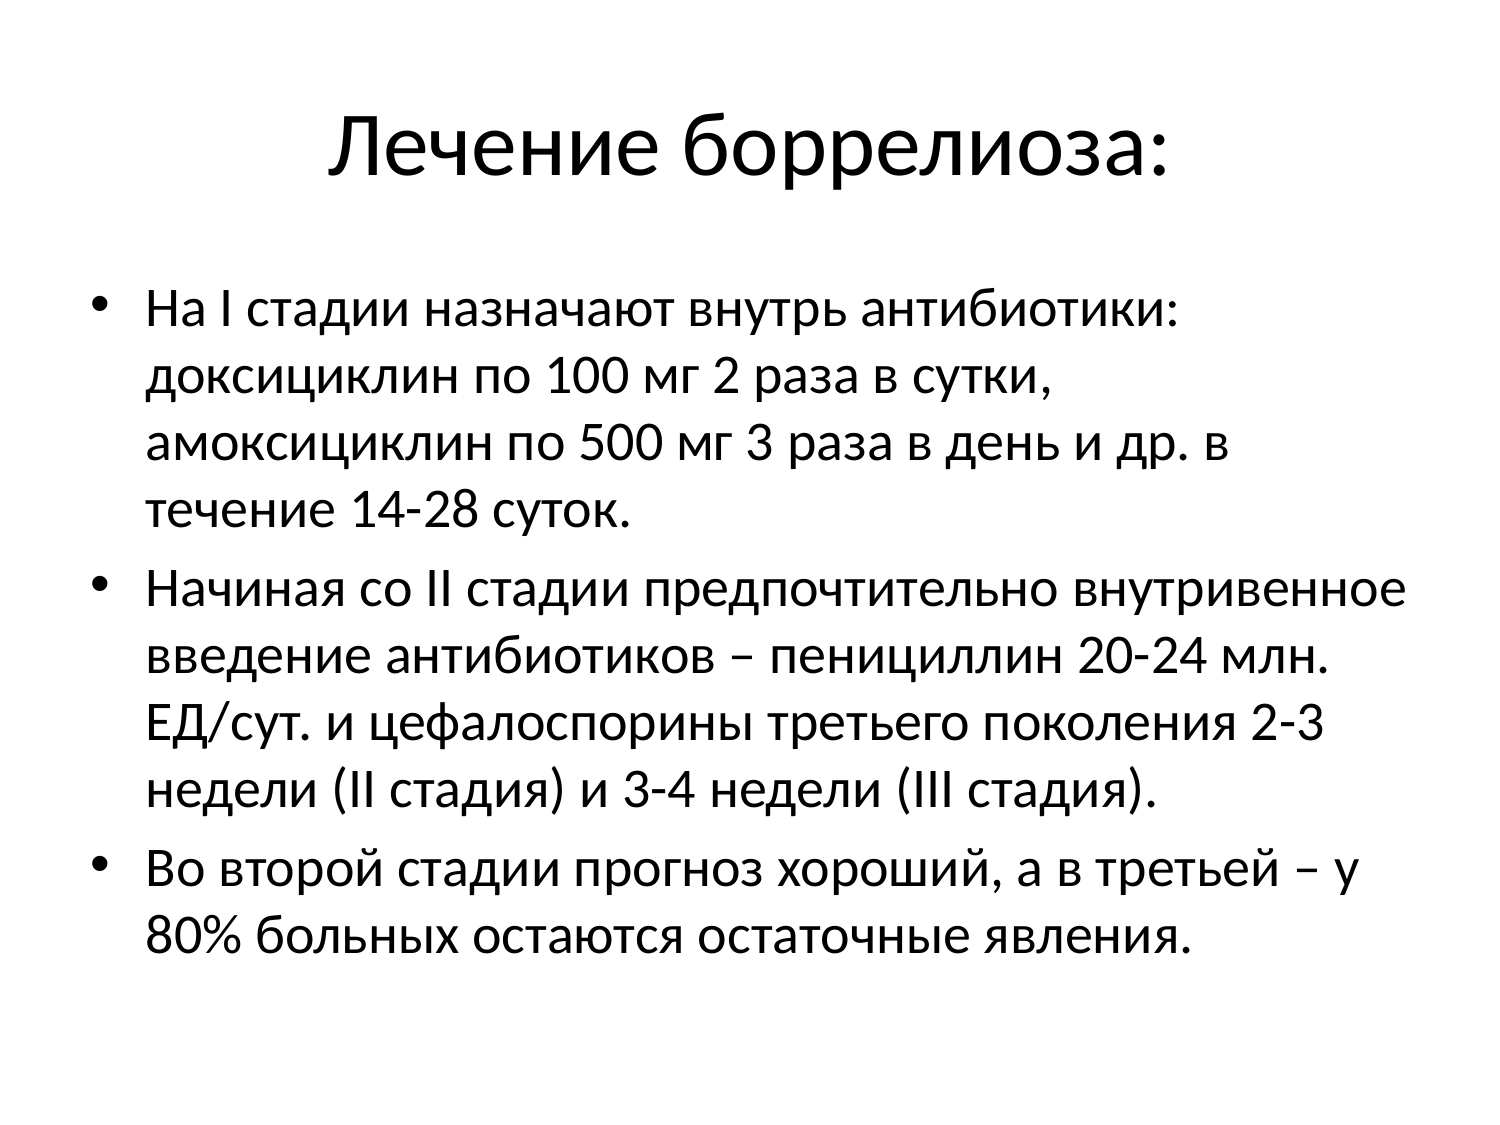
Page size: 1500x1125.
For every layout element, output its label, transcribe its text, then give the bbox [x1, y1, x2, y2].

list На I стадии назначают внутрь антибиотики: доксициклин по 100 мг 2 раза в сутки, амоксициклин по 500 мг 3 раза в день и др. в течение 14-28 суток. Начиная со II стадии предпочтительно внутривенное введение антибиотиков – пенициллин 20-24 млн. ЕД/сут. и цефалоспорины третьего поколения 2-3 недели (II стадия) и 3-4 недели (III стадия). Во второй стадии прогноз хороший, а в третьей – у 80% больных остаются остаточные явления. [75, 262, 1425, 1005]
title Лечение боррелиоза: [75, 45, 1425, 233]
